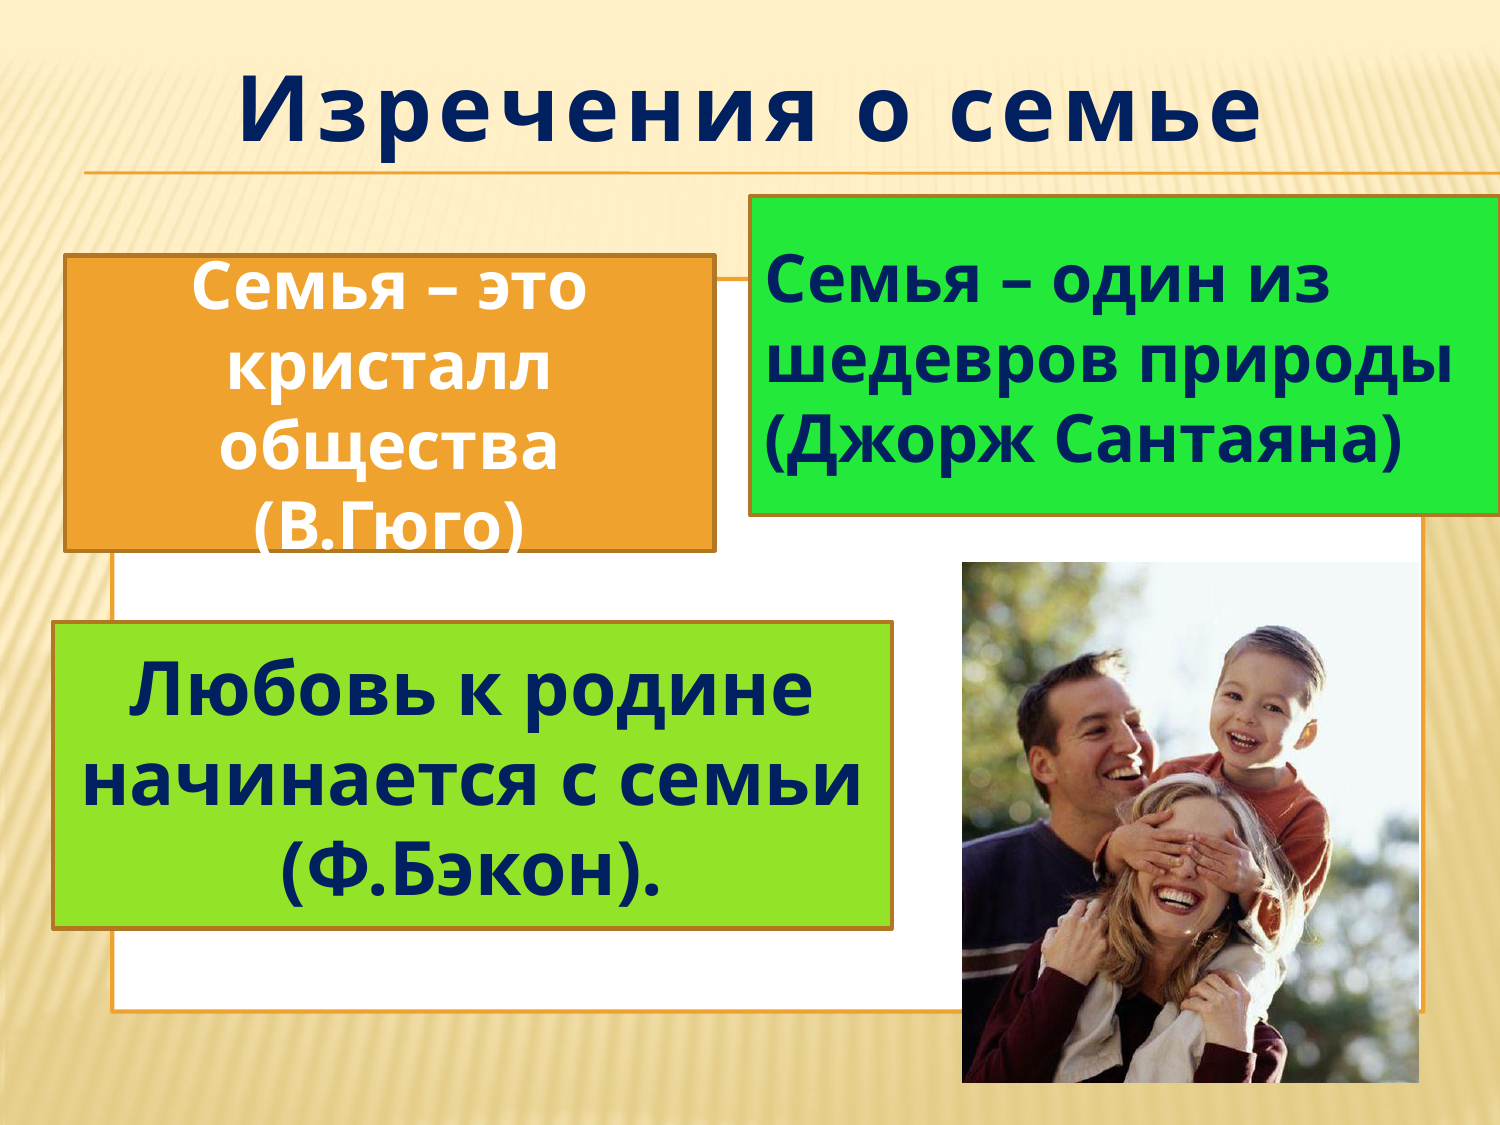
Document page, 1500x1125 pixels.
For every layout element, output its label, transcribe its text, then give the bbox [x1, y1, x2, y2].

text_box Изречения о семье [159, 42, 1341, 168]
text_box Любовь к родине начинается с семьи (Ф.Бэкон). [51, 620, 894, 931]
text_box [110, 276, 1426, 1014]
text_box Семья – один из шедевров природы (Джорж Сантаяна) [748, 194, 1500, 517]
text_box Семья – это кристалл общества (В.Гюго) [63, 253, 717, 553]
picture [962, 562, 1419, 1083]
